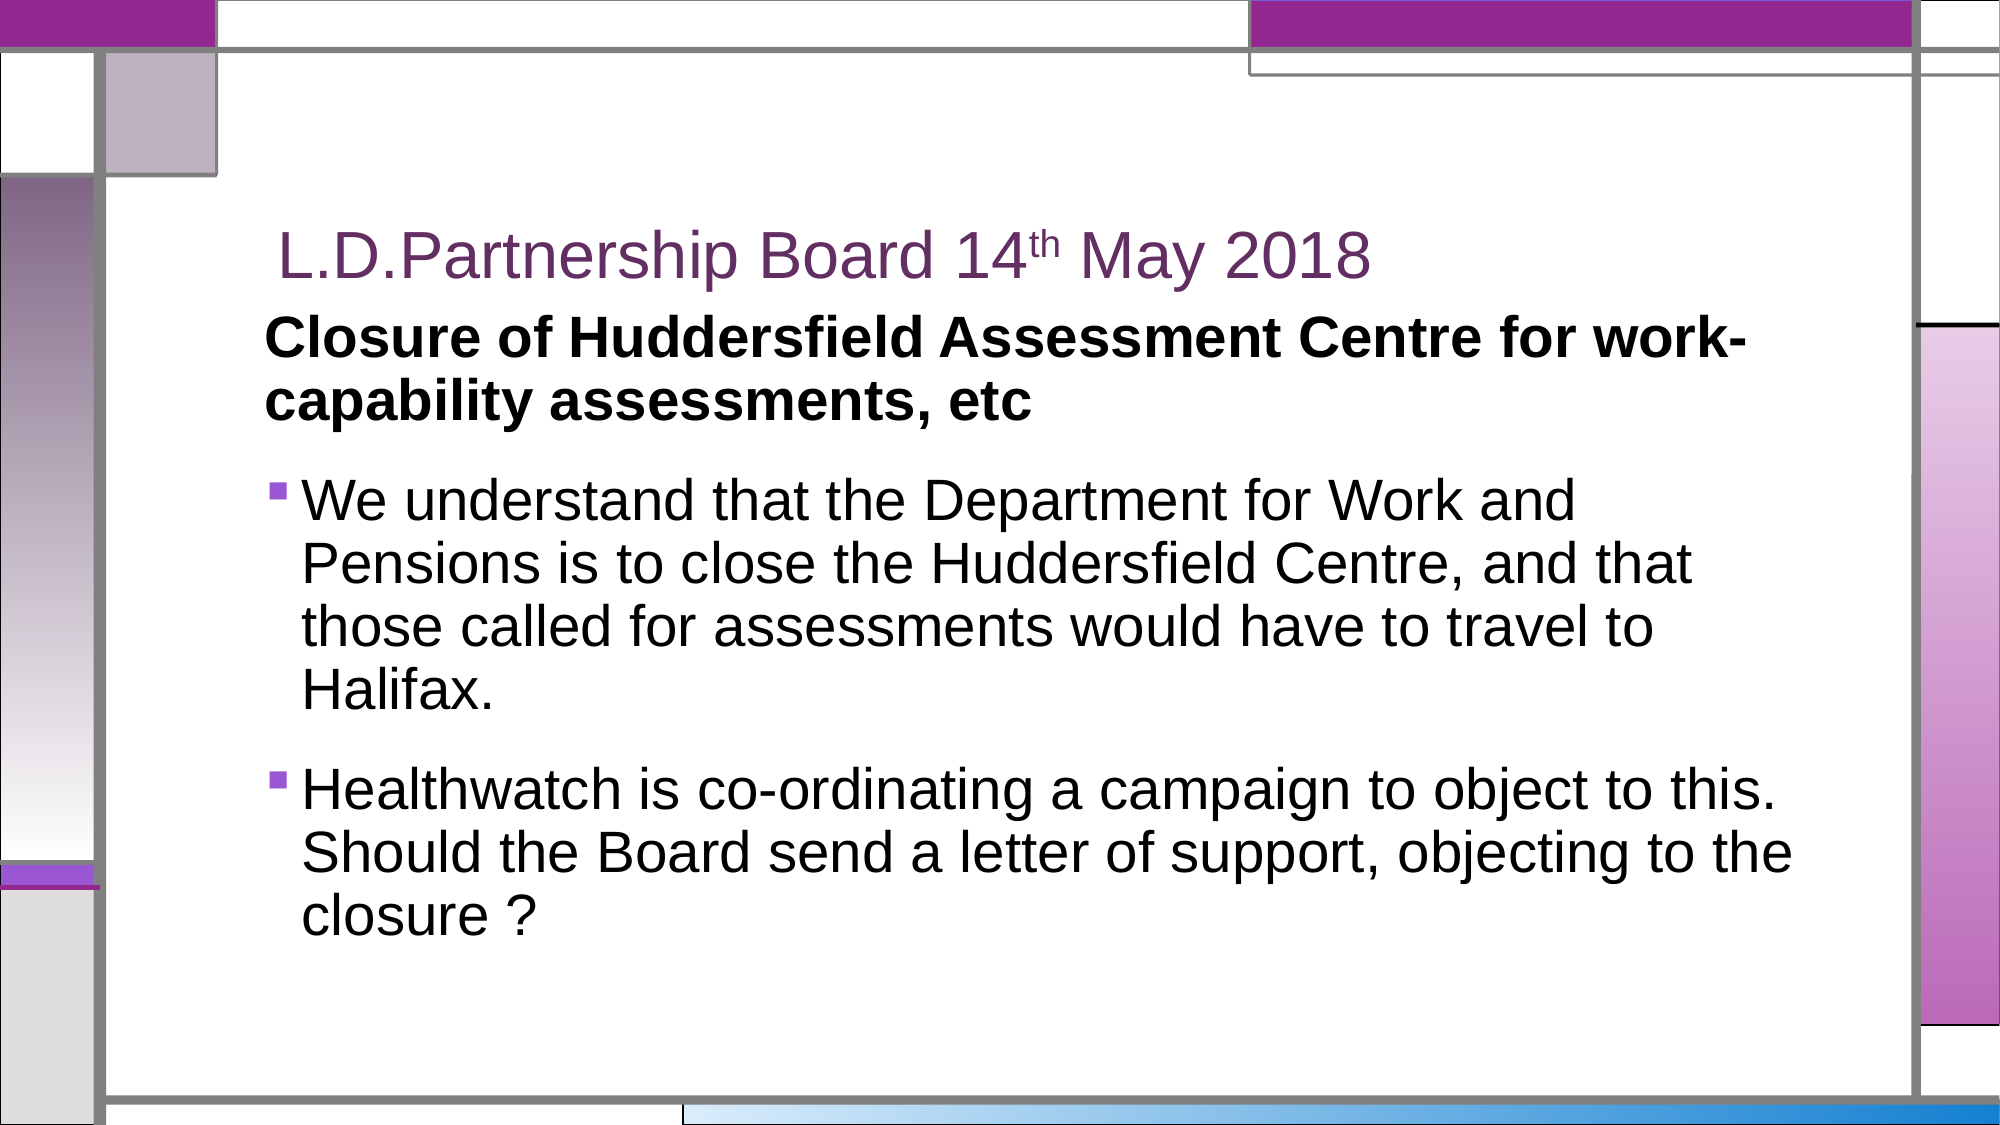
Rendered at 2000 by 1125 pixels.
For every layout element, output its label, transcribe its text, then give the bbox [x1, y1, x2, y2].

title L.D.Partnership Board 14th May 2018 [262, 112, 1838, 300]
list Closure of Huddersfield Assessment Centre for work-capability assessments, etc We understand that the Department for Work and Pensions is to close the Huddersfield Centre, and that those called for assessments would have to travel to Halifax. Healthwatch is co-ordinating a campaign to object to this. Should the Board send a letter of support, objecting to the closure ? [249, 299, 1825, 988]
